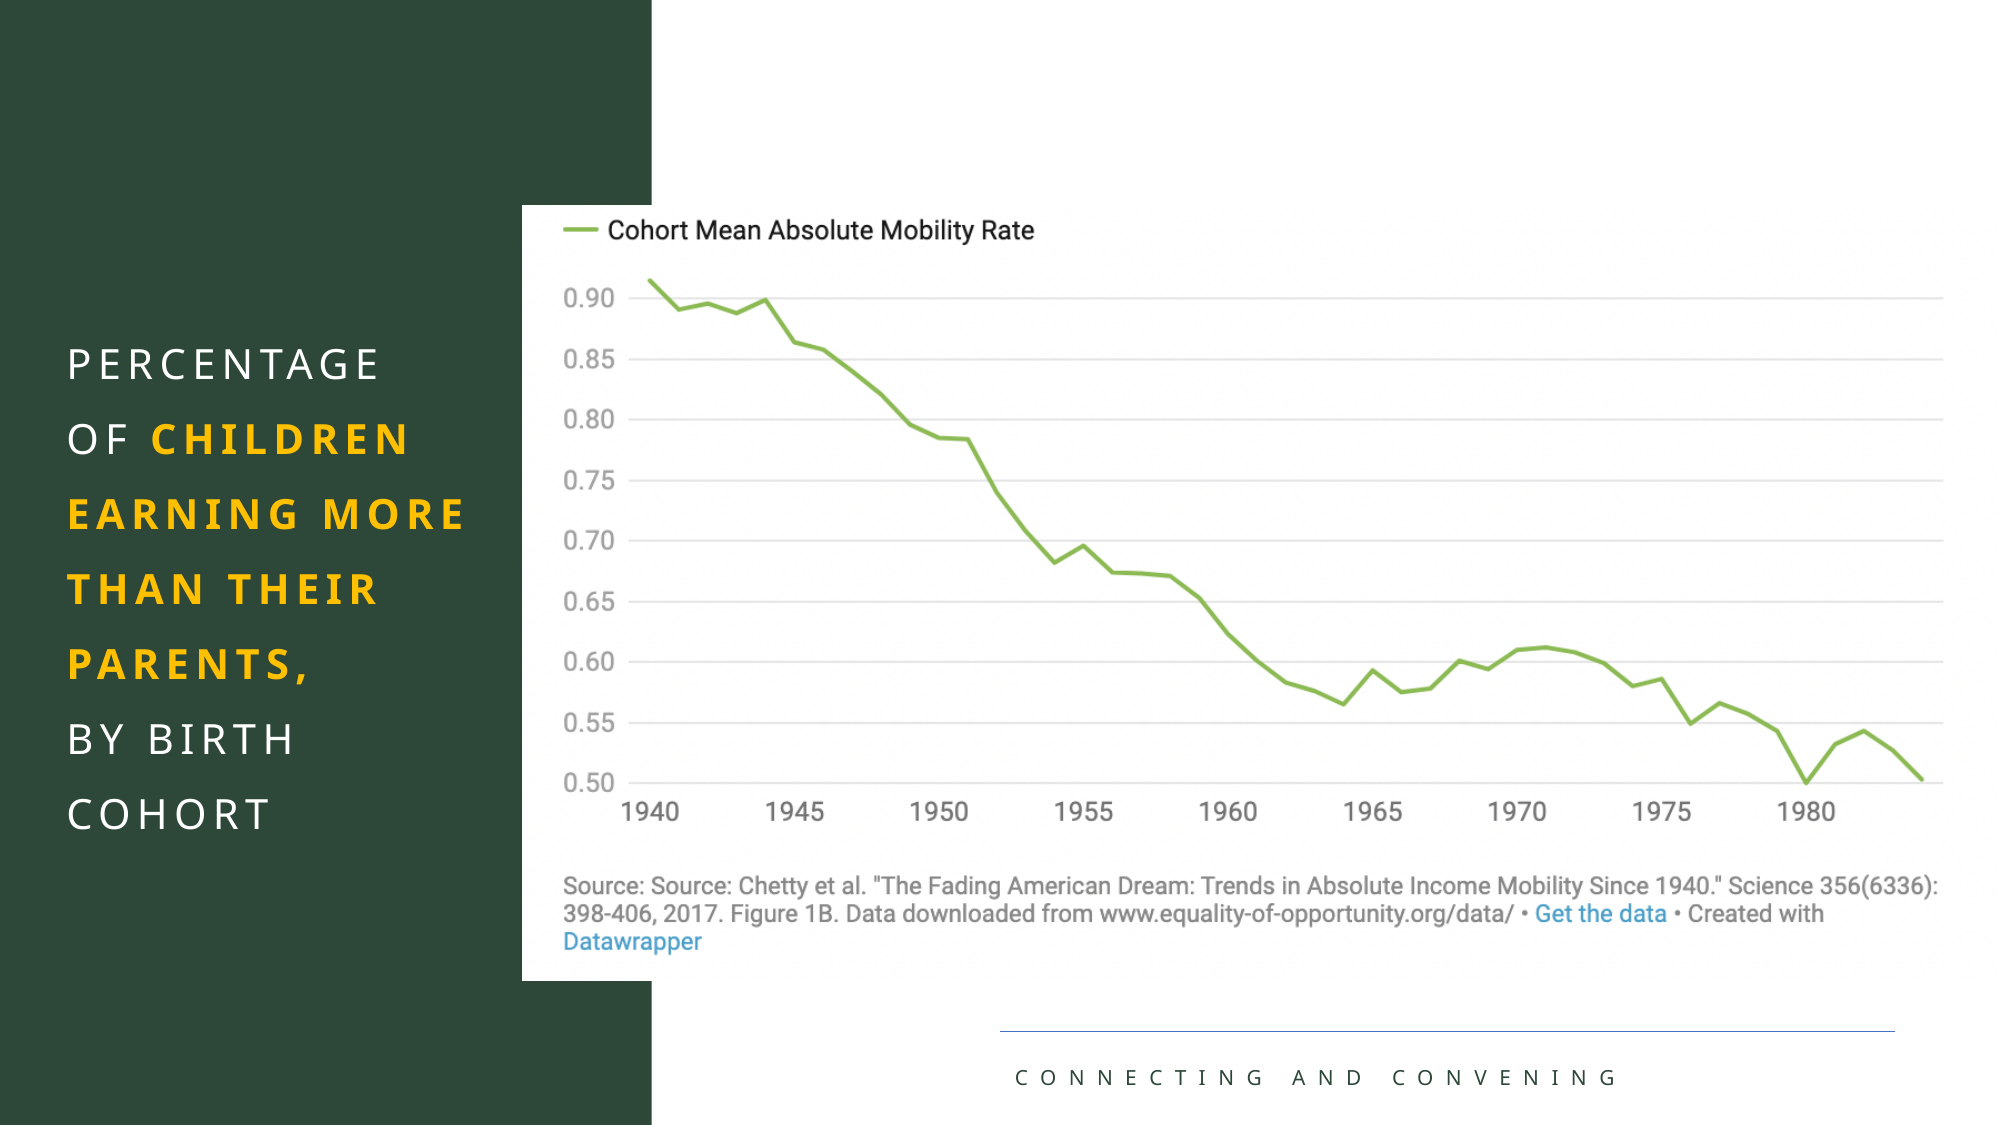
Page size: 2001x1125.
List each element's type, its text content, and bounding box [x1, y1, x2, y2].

text_box [0, 0, 653, 1125]
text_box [999, 1031, 1939, 1098]
picture [522, 205, 2000, 981]
title PERCENTAGE OF CHILDREN EARNING MORE THAN THEIR PARENTS, BY BIRTH COHORT [51, 169, 495, 981]
